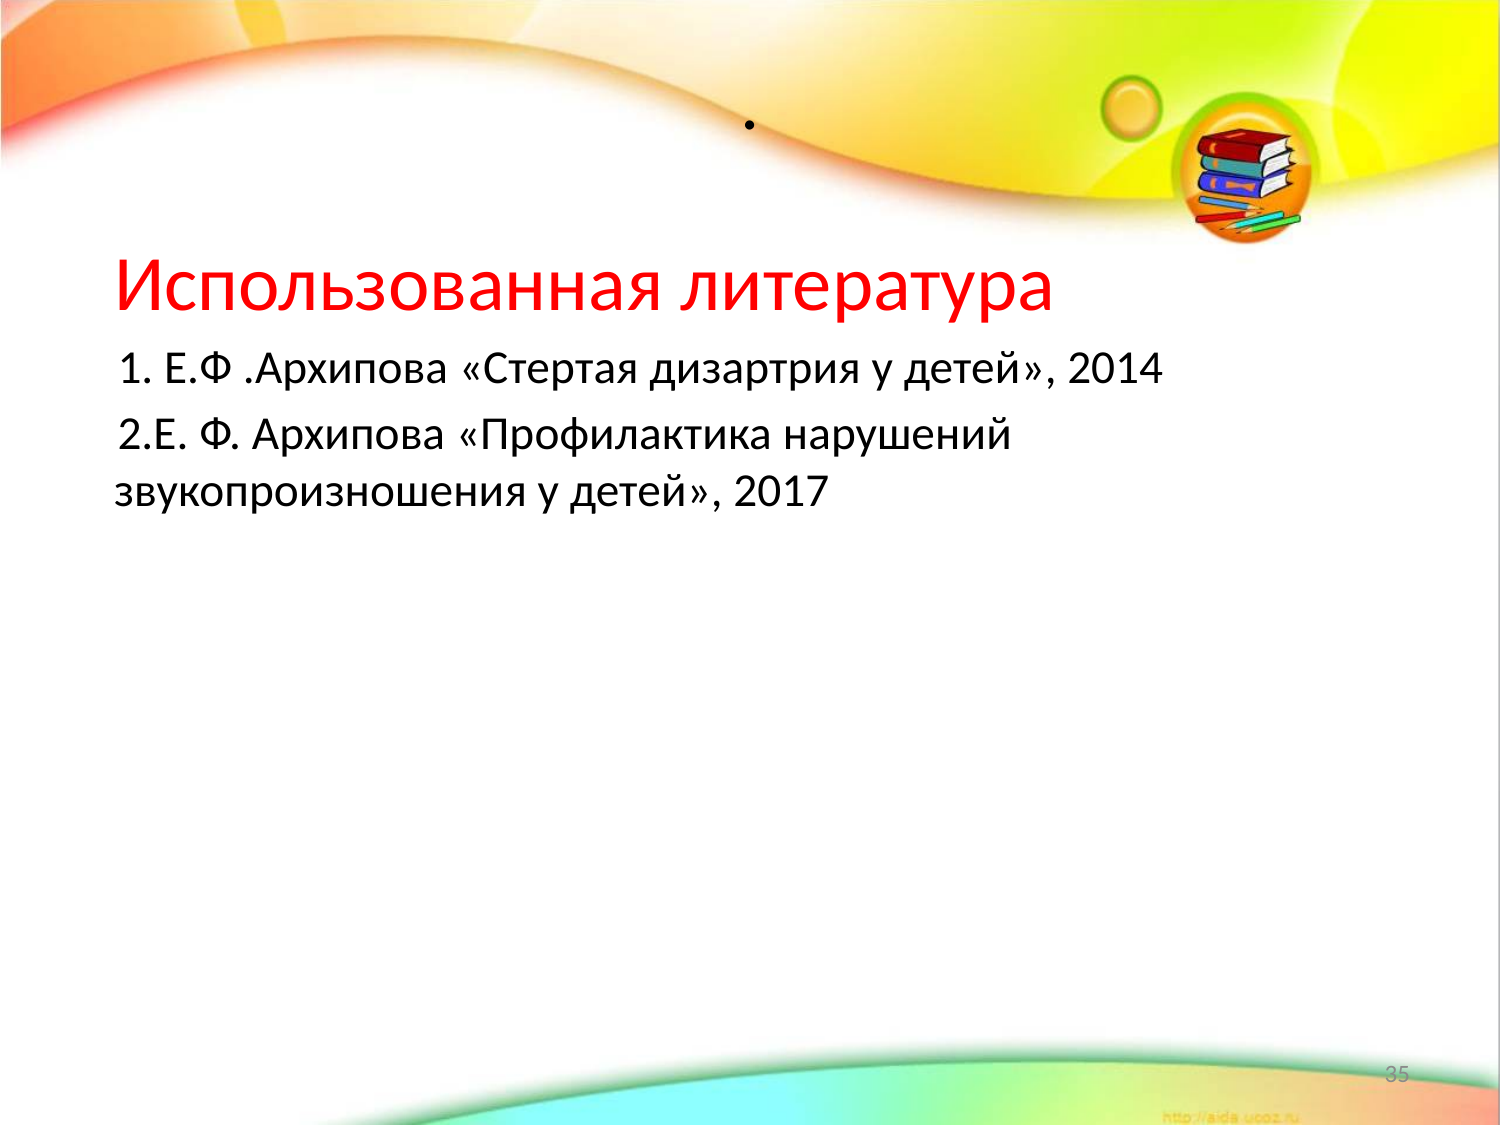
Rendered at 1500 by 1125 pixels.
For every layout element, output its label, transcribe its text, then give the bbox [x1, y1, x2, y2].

picture [0, 0, 1500, 1125]
slide_number 35 [1074, 1042, 1425, 1103]
list Использованная литература 1. Е.Ф .Архипова «Стертая дизартрия у детей», 2014 2.Е. Ф. Архипова «Профилактика нарушений звукопроизношения у детей», 2017 [46, 152, 1397, 869]
title . [75, 45, 1425, 153]
